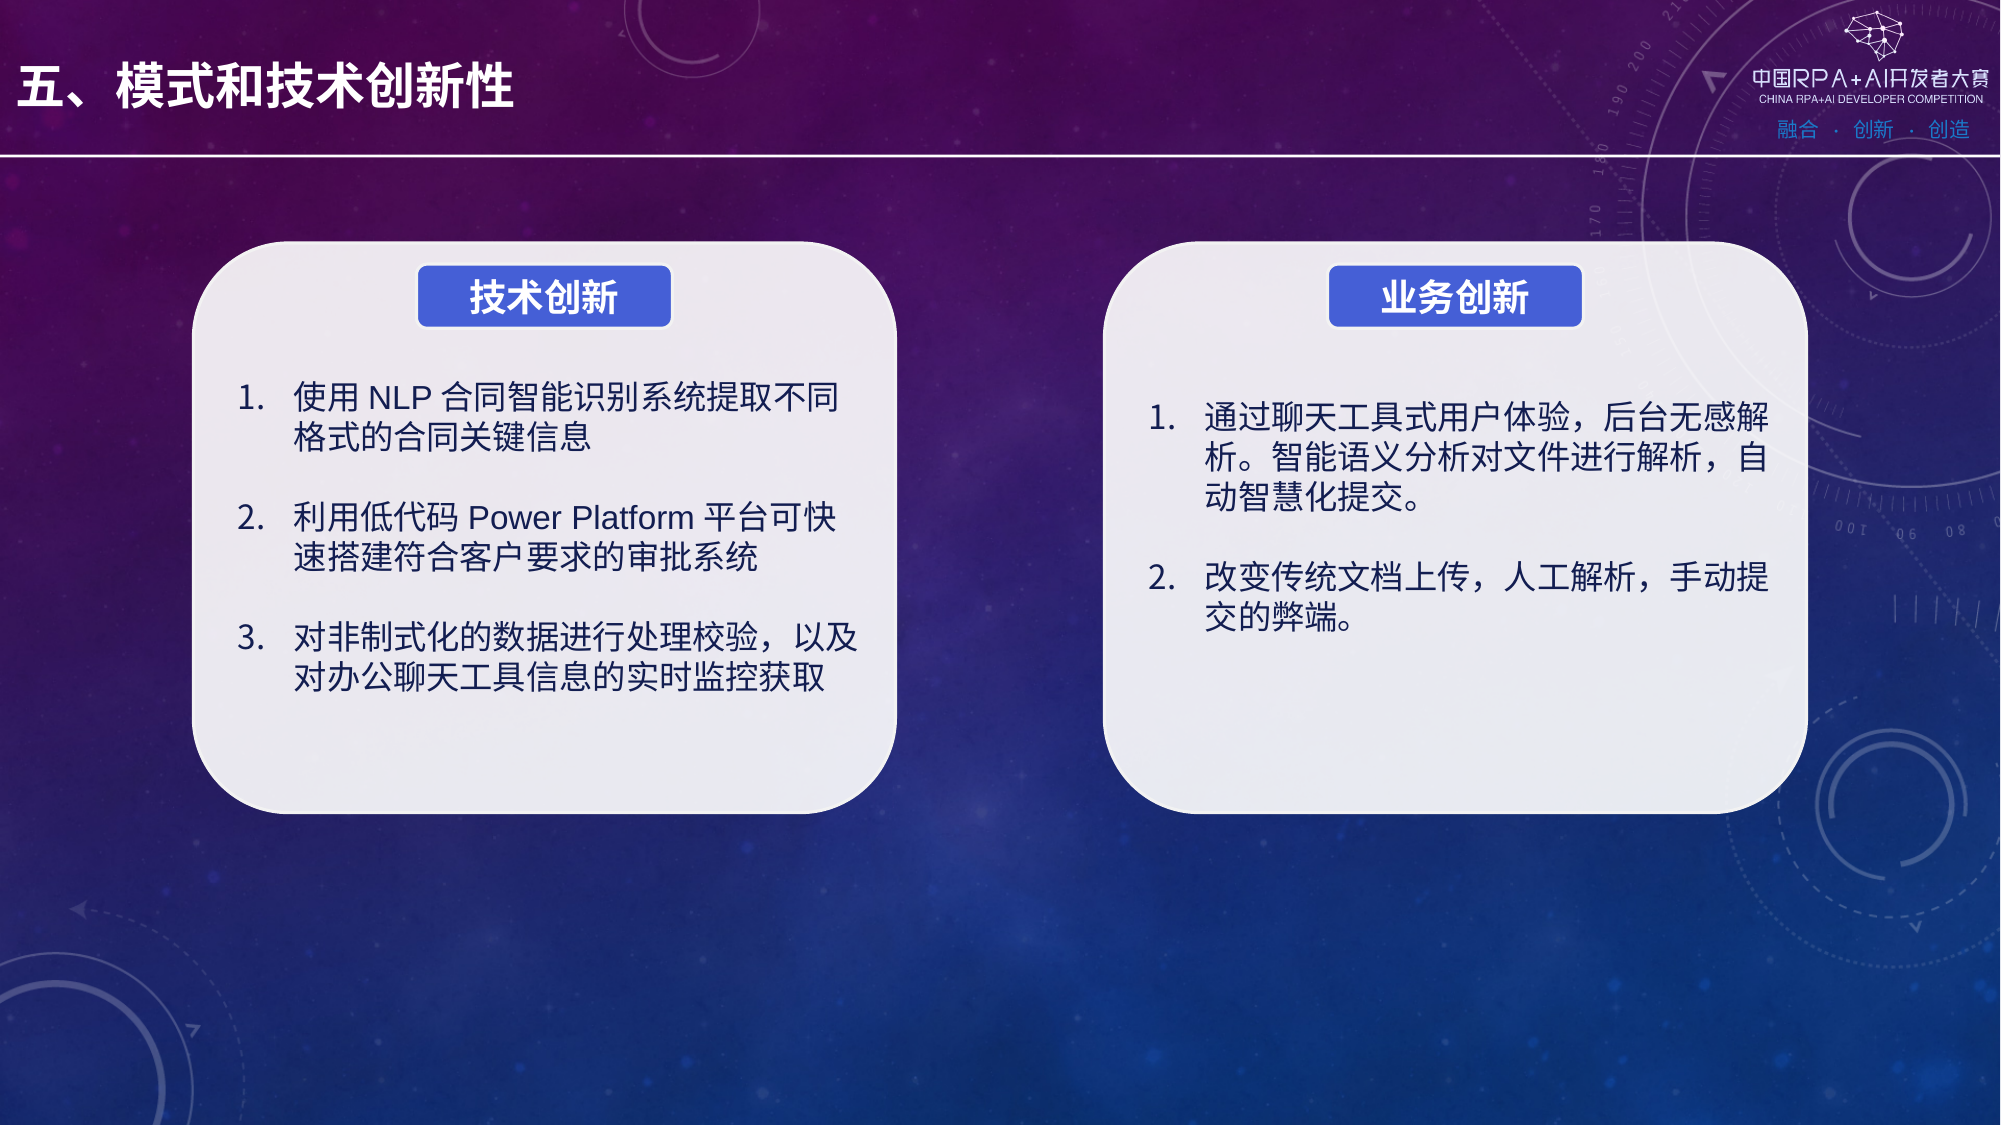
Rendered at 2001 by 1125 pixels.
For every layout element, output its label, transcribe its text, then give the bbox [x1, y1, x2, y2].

text_box [1102, 241, 1809, 815]
text_box 技术创新 [414, 262, 674, 330]
text_box 通过聊天工具式用户体验，后台无感解析。智能语义分析对文件进行解析，自动智慧化提交。 改变传统文档上传，人工解析，手动提交的弊端。 [1132, 336, 1790, 736]
text_box [0, 153, 2000, 159]
title 五、模式和技术创新性 [0, 36, 1031, 132]
text_box 业务创新 [1325, 262, 1586, 330]
text_box 融合 · 创新 · 创造 [1728, 109, 2000, 153]
picture [0, 0, 2001, 1125]
text_box 使用NLP合同智能识别系统提取不同格式的合同关键信息 利用低代码Power Platform平台可快速搭建符合客户要求的审批系统 对非制式化的数据进行处理校验，以及对办公聊天工具信息的实时监控获取 [221, 336, 879, 736]
text_box [191, 241, 898, 815]
